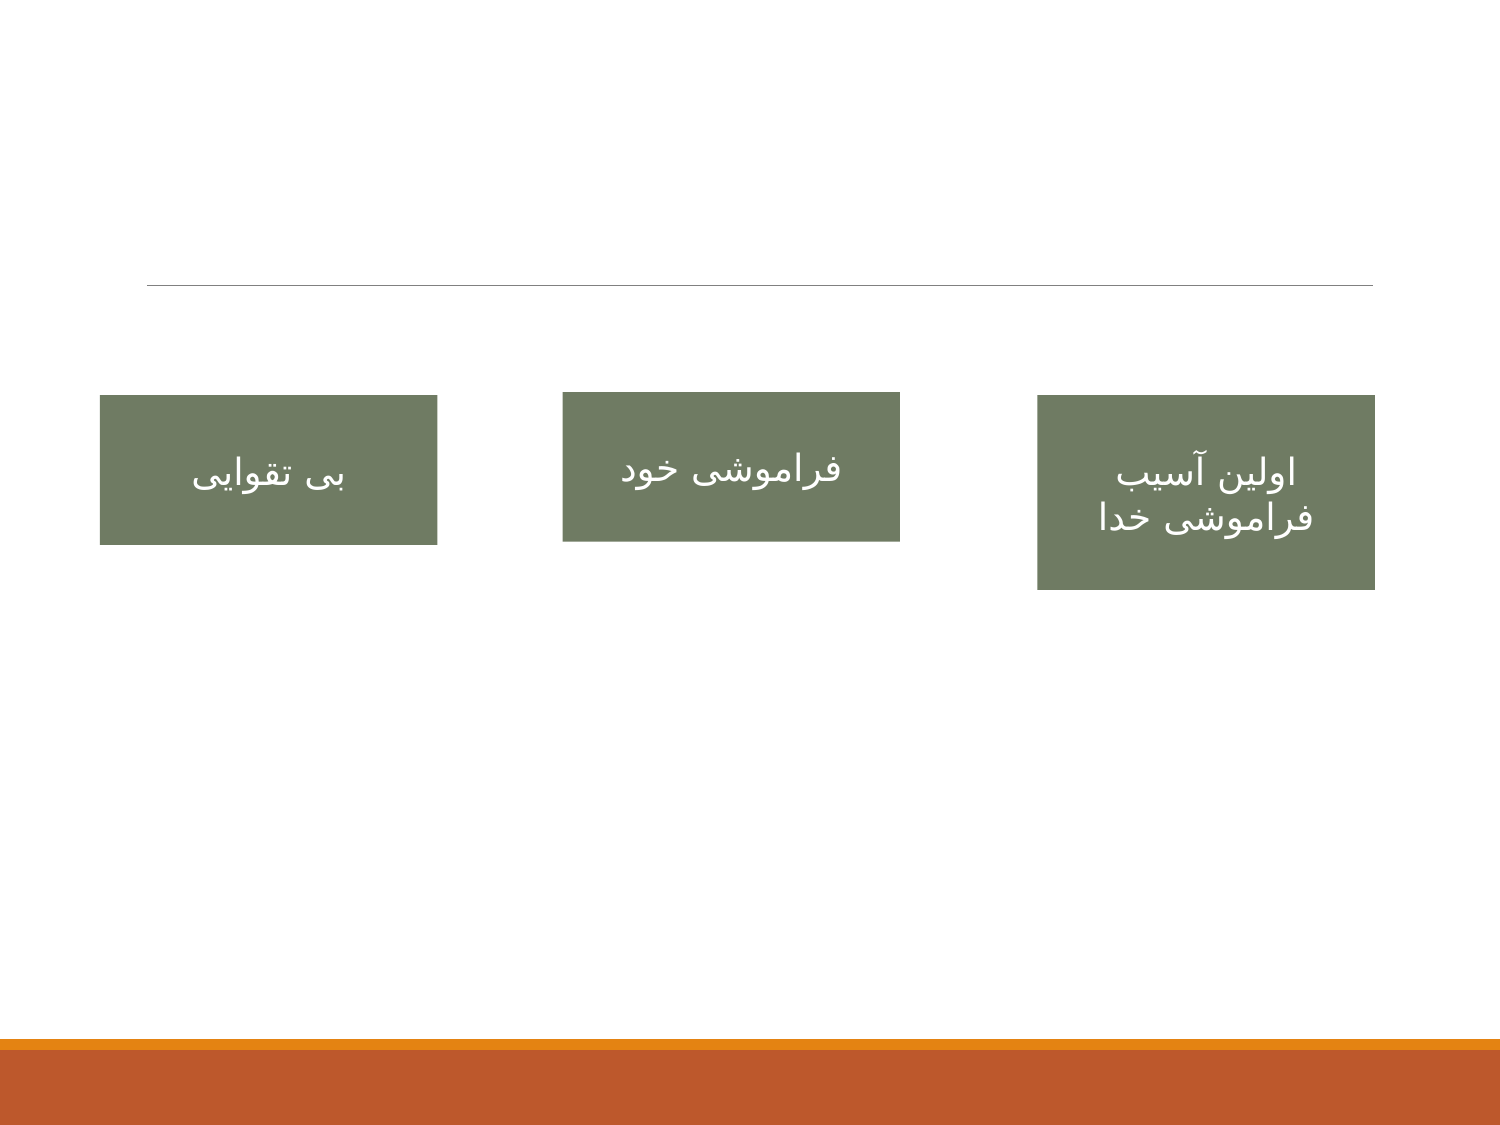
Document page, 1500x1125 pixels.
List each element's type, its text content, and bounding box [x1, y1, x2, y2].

text_box فراموشی خود [562, 392, 900, 542]
text_box بی تقوایی [99, 395, 438, 545]
text_box اولین آسیب فراموشی خدا [1037, 395, 1375, 590]
